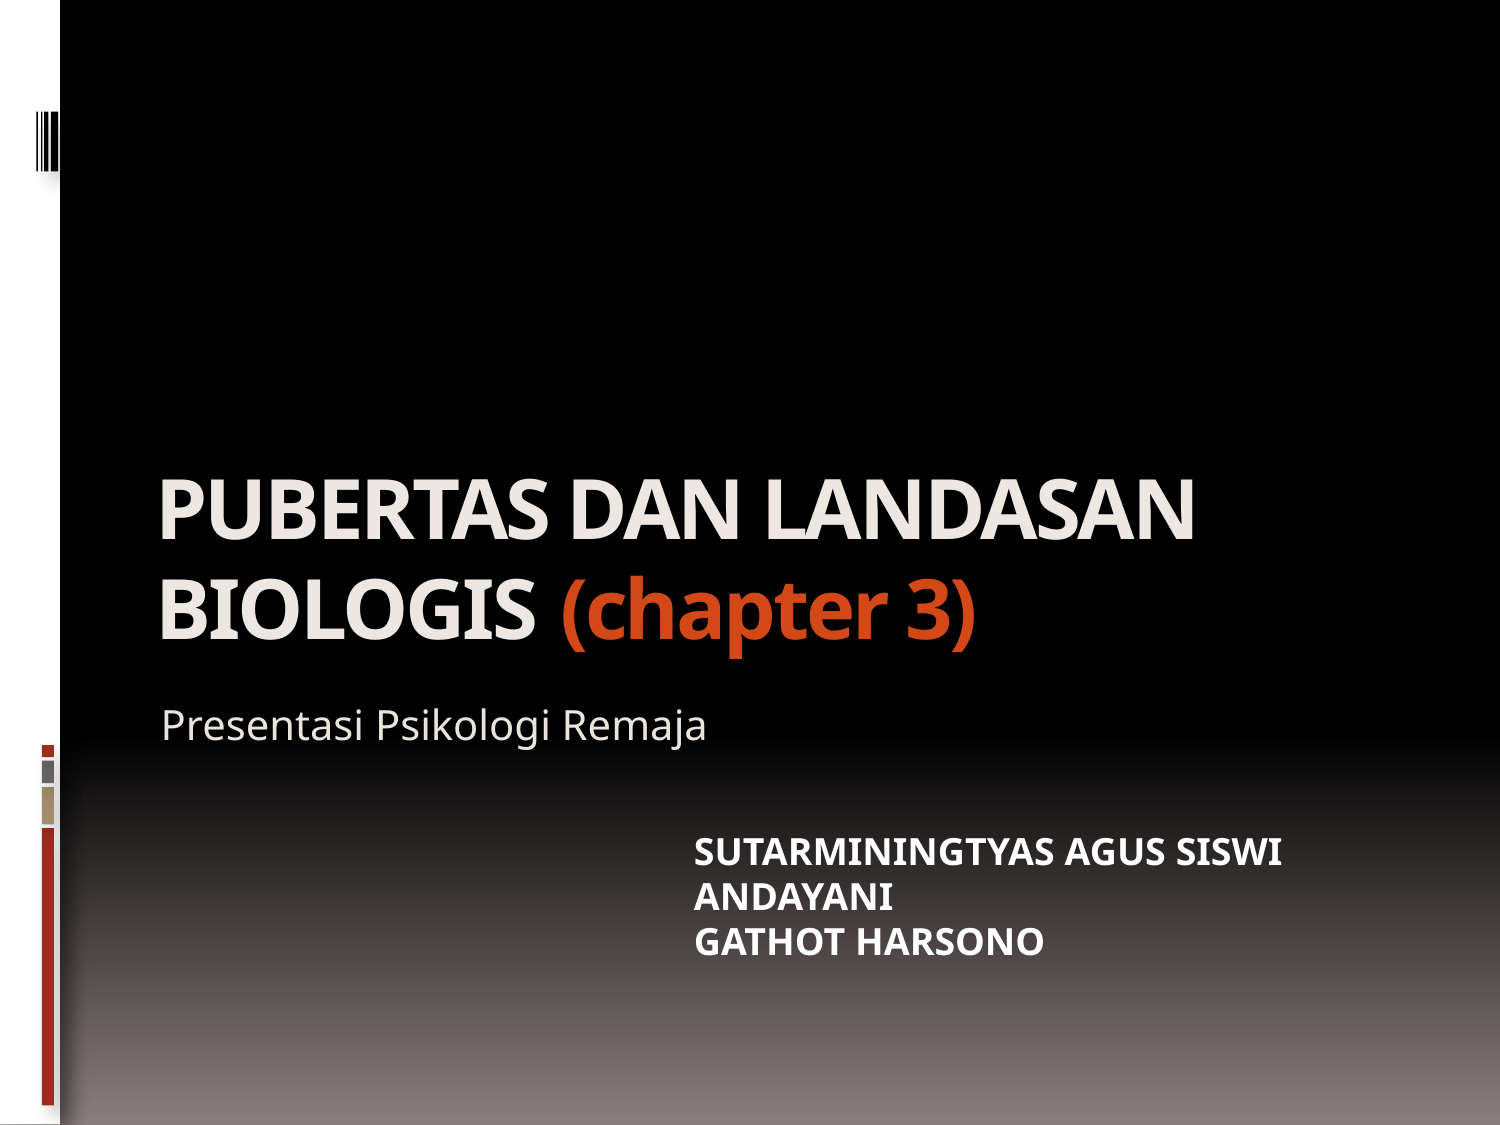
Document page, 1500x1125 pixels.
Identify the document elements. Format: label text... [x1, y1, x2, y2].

text_box SUTARMININGTYAS AGUS SISWI ANDAYANI GATHOT HARSONO [679, 820, 1459, 970]
list Presentasi Psikologi Remaja [140, 691, 1416, 865]
title PUBERTAS DAN LANDASAN BIOLOGIS (chapter 3) [140, 339, 1416, 664]
